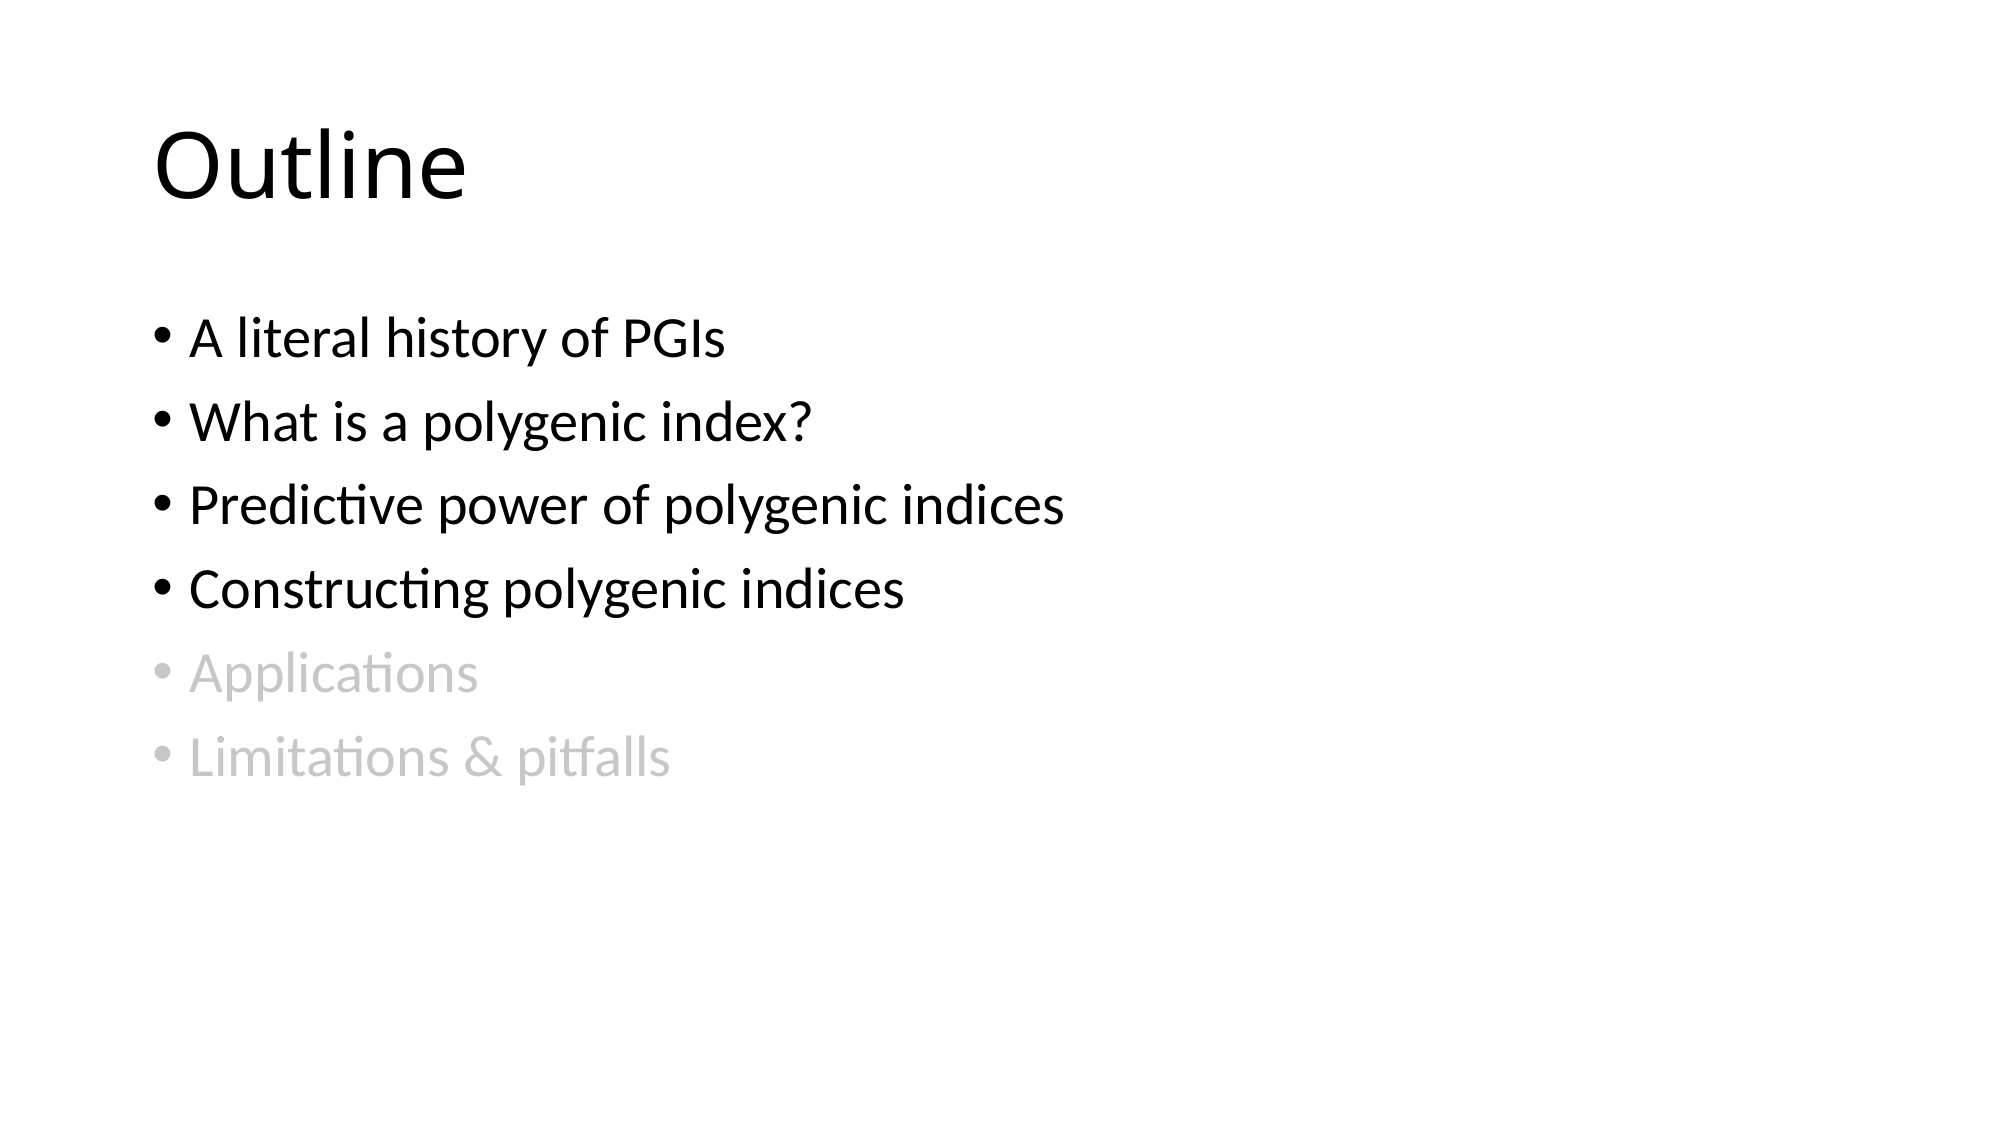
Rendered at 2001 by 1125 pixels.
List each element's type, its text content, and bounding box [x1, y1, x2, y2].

title Outline [137, 59, 1863, 278]
list A literal history of PGIs What is a polygenic index? Predictive power of polygenic indices Constructing polygenic indices Applications Limitations & pitfalls [137, 299, 1863, 1014]
